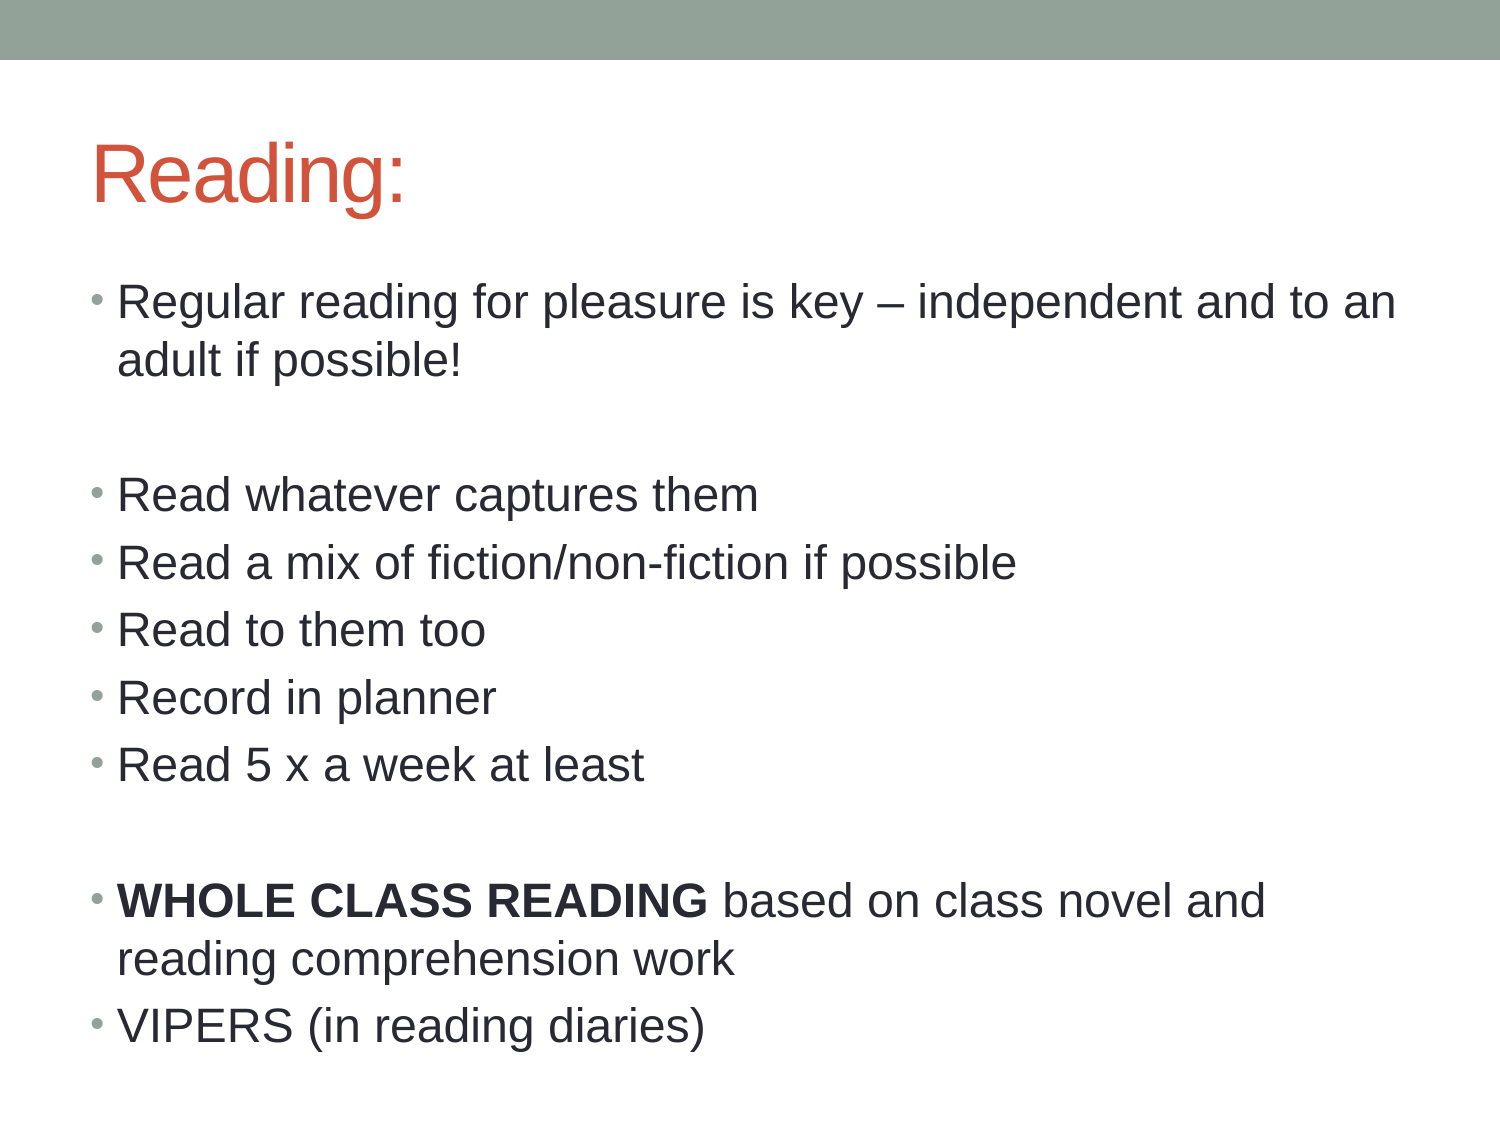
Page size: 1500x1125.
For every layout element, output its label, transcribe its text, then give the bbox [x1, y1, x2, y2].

title Reading: [75, 87, 1425, 250]
list Regular reading for pleasure is key – independent and to an adult if possible! Read whatever captures them Read a mix of fiction/non-fiction if possible Read to them too Record in planner Read 5 x a week at least WHOLE CLASS READING based on class novel and reading comprehension work VIPERS (in reading diaries) [75, 262, 1425, 1063]
